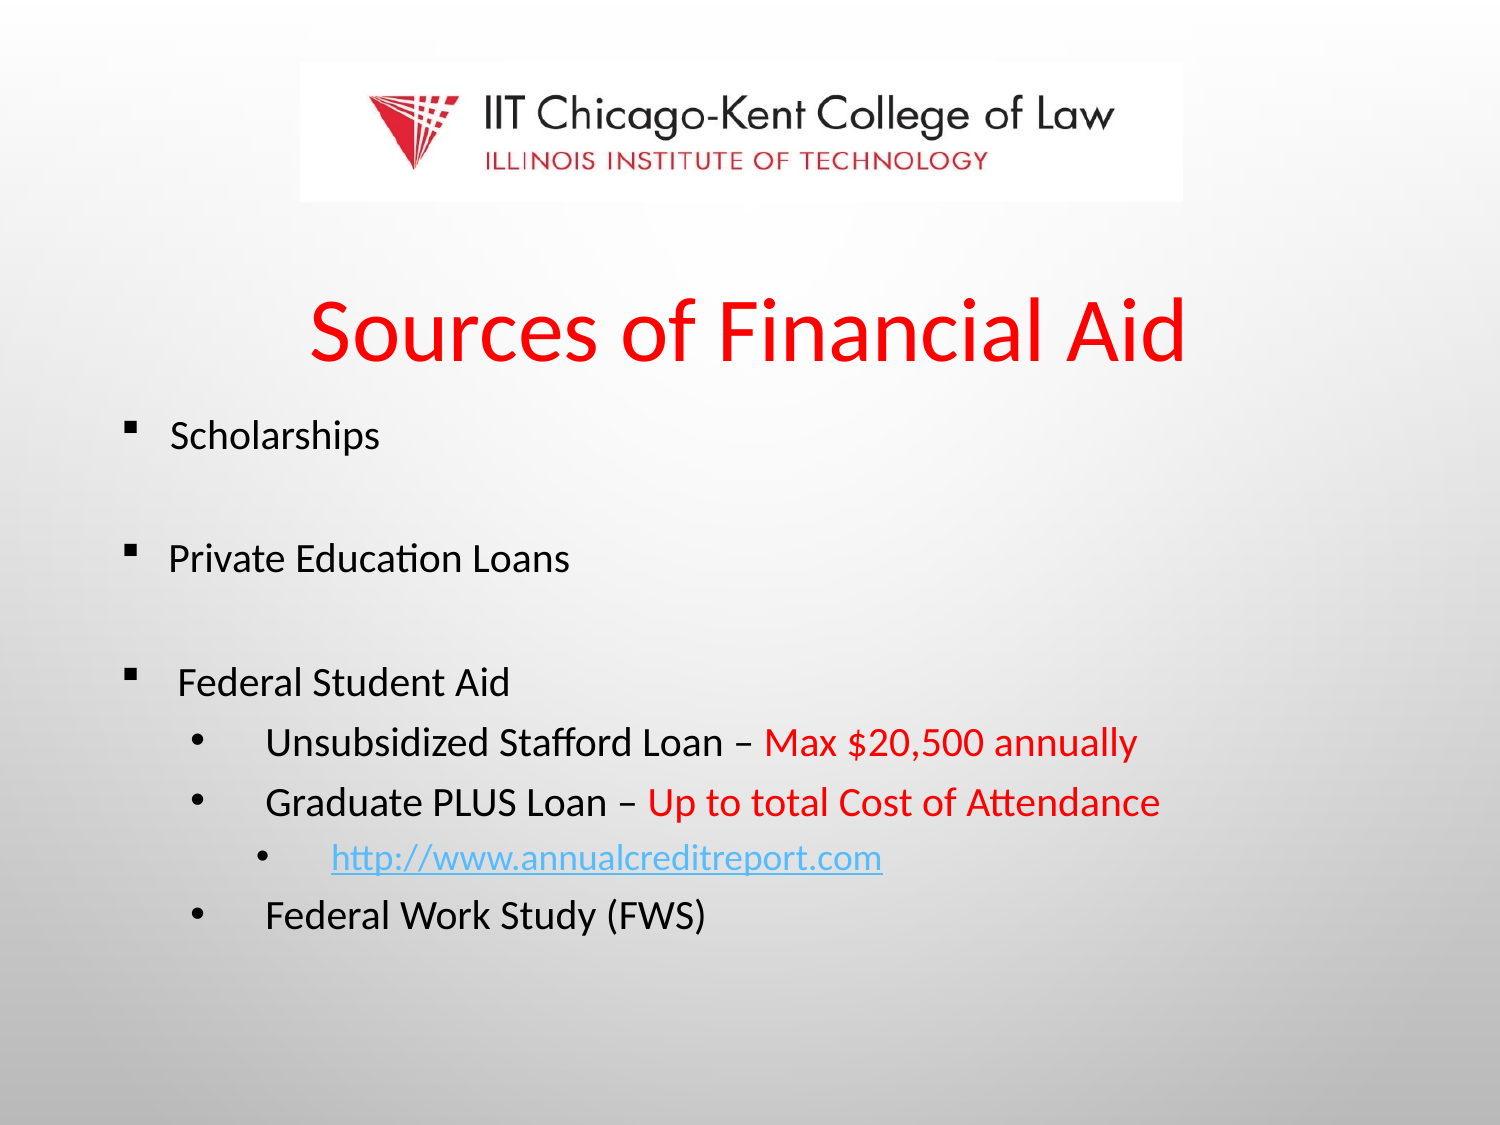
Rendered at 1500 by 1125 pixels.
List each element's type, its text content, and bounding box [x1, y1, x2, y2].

list Scholarships Private Education Loans Federal Student Aid Unsubsidized Stafford Loan – Max $20,500 annually Graduate PLUS Loan – Up to total Cost of Attendance http://www.annualcreditreport.com Federal Work Study (FWS) [106, 399, 1363, 1041]
title Sources of Financial Aid [112, 262, 1388, 413]
text_box [744, 429, 1416, 922]
picture [0, 0, 1500, 1125]
